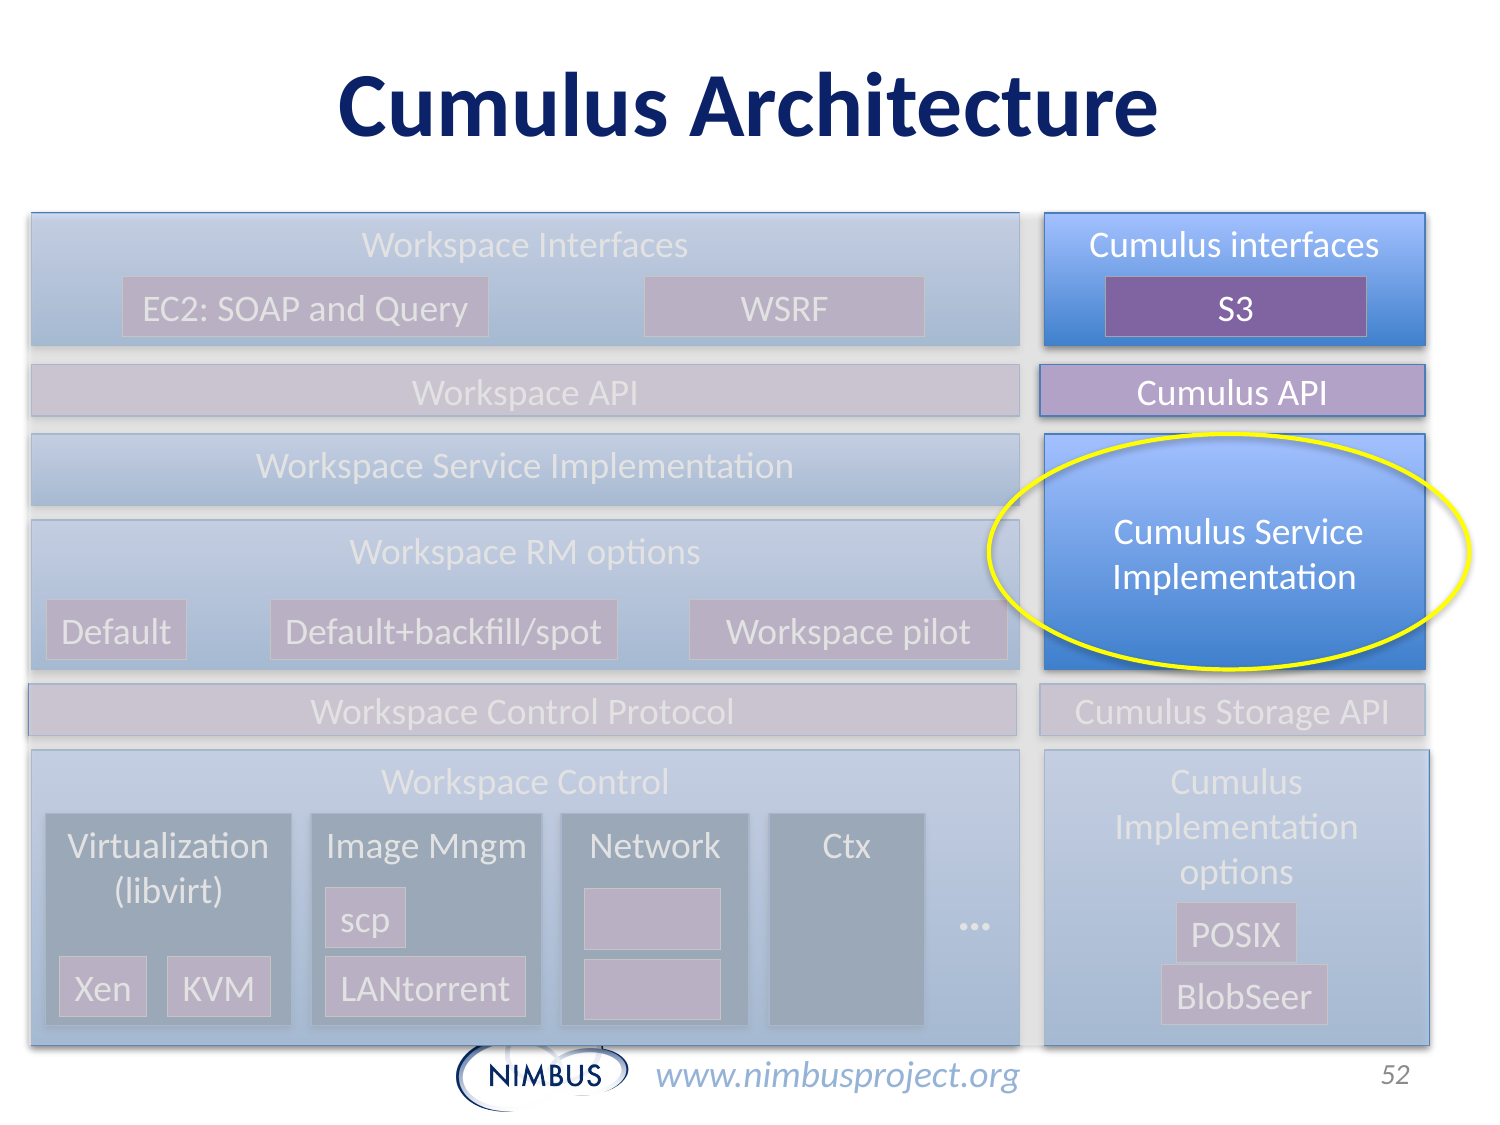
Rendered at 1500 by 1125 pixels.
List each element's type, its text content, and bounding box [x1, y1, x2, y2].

text_box Cumulus Architecture [74, 6, 1425, 194]
slide_number 52 [1074, 1054, 1425, 1103]
text_box [1435, 490, 1471, 614]
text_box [28, 212, 1430, 1046]
